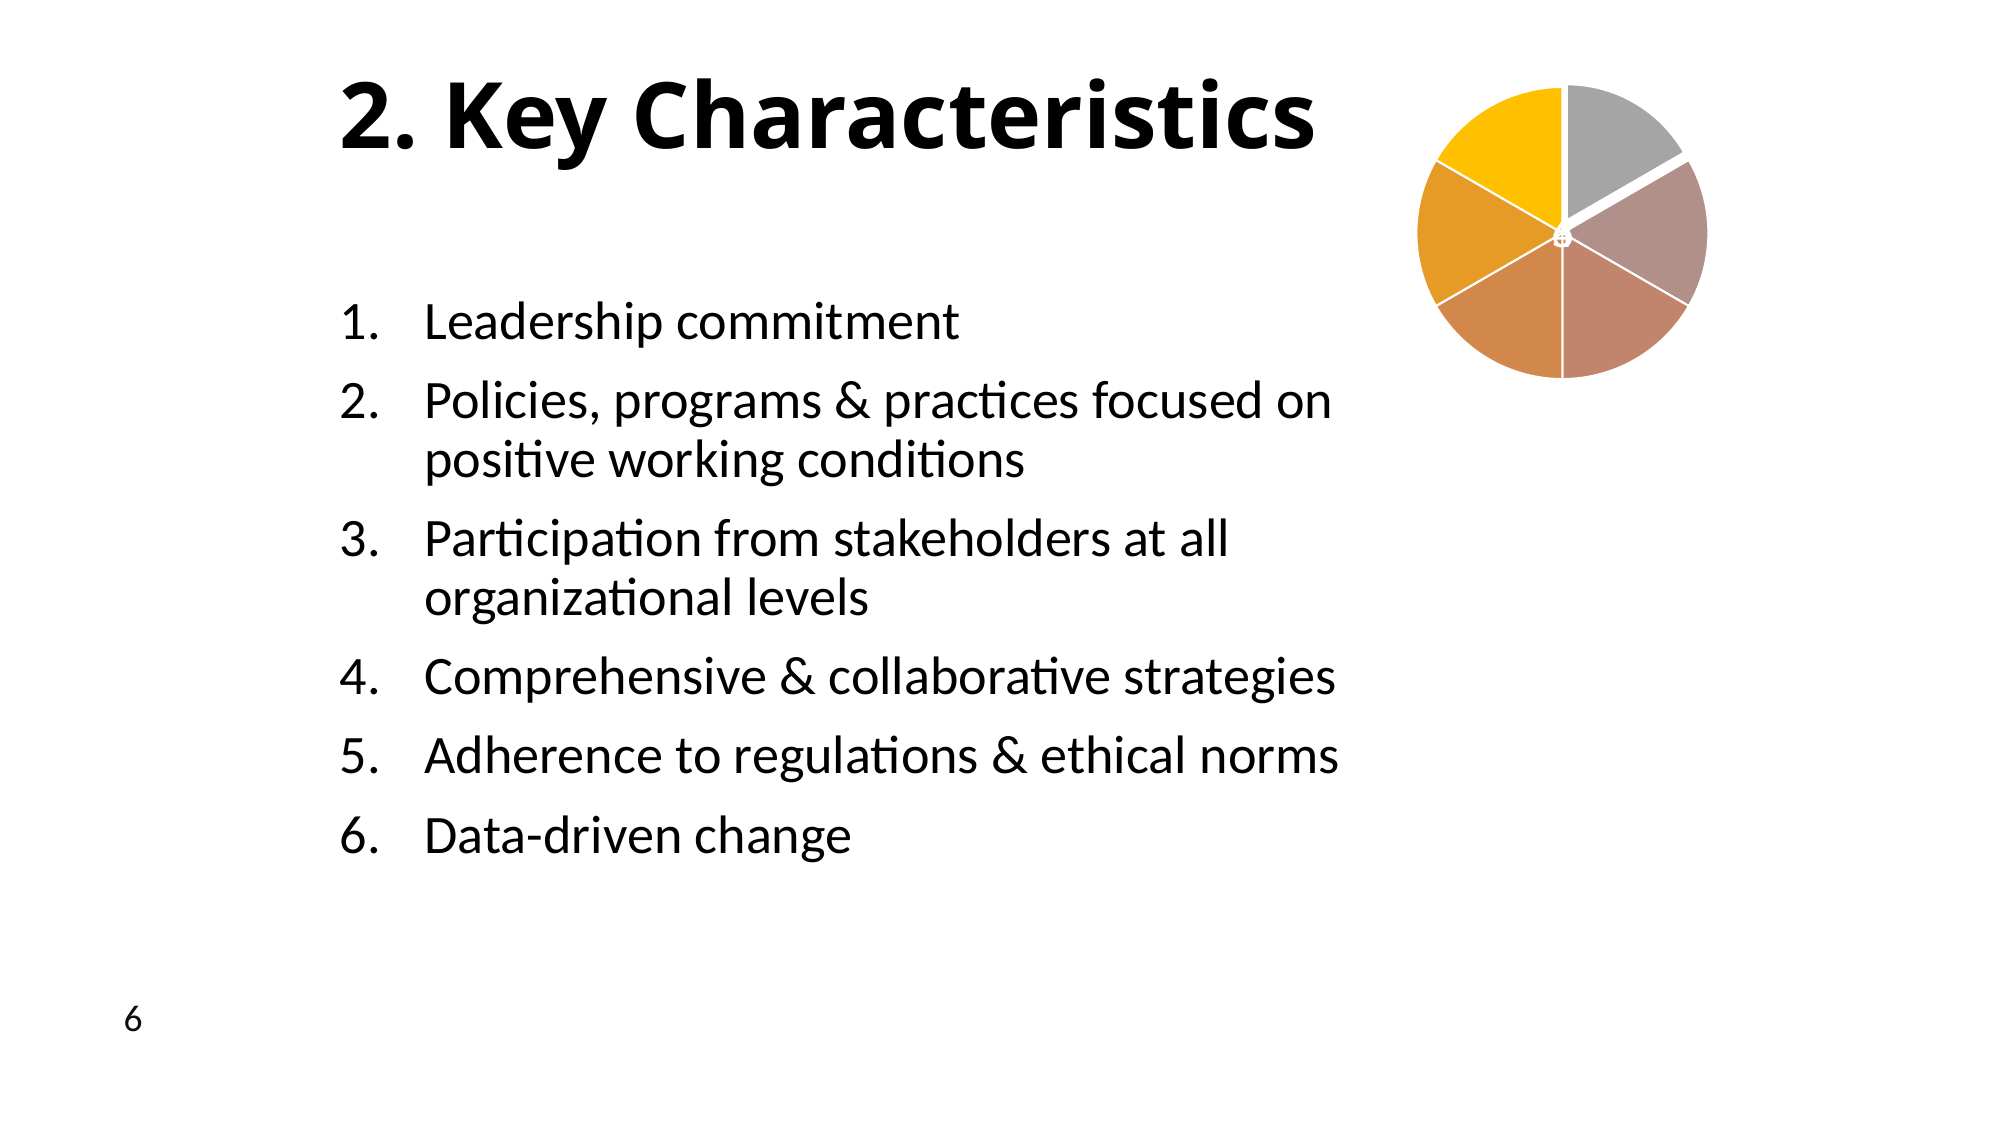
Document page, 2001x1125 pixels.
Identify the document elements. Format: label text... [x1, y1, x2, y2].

list Leadership commitment Policies, programs & practices focused on positive working conditions Participation from stakeholders at all organizational levels Comprehensive & collaborative strategies Adherence to regulations & ethical norms Data-driven change [324, 285, 1389, 970]
title 2. Key Characteristics [324, 53, 1388, 185]
text_box 6 [108, 986, 158, 1047]
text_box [1388, 0, 1737, 462]
